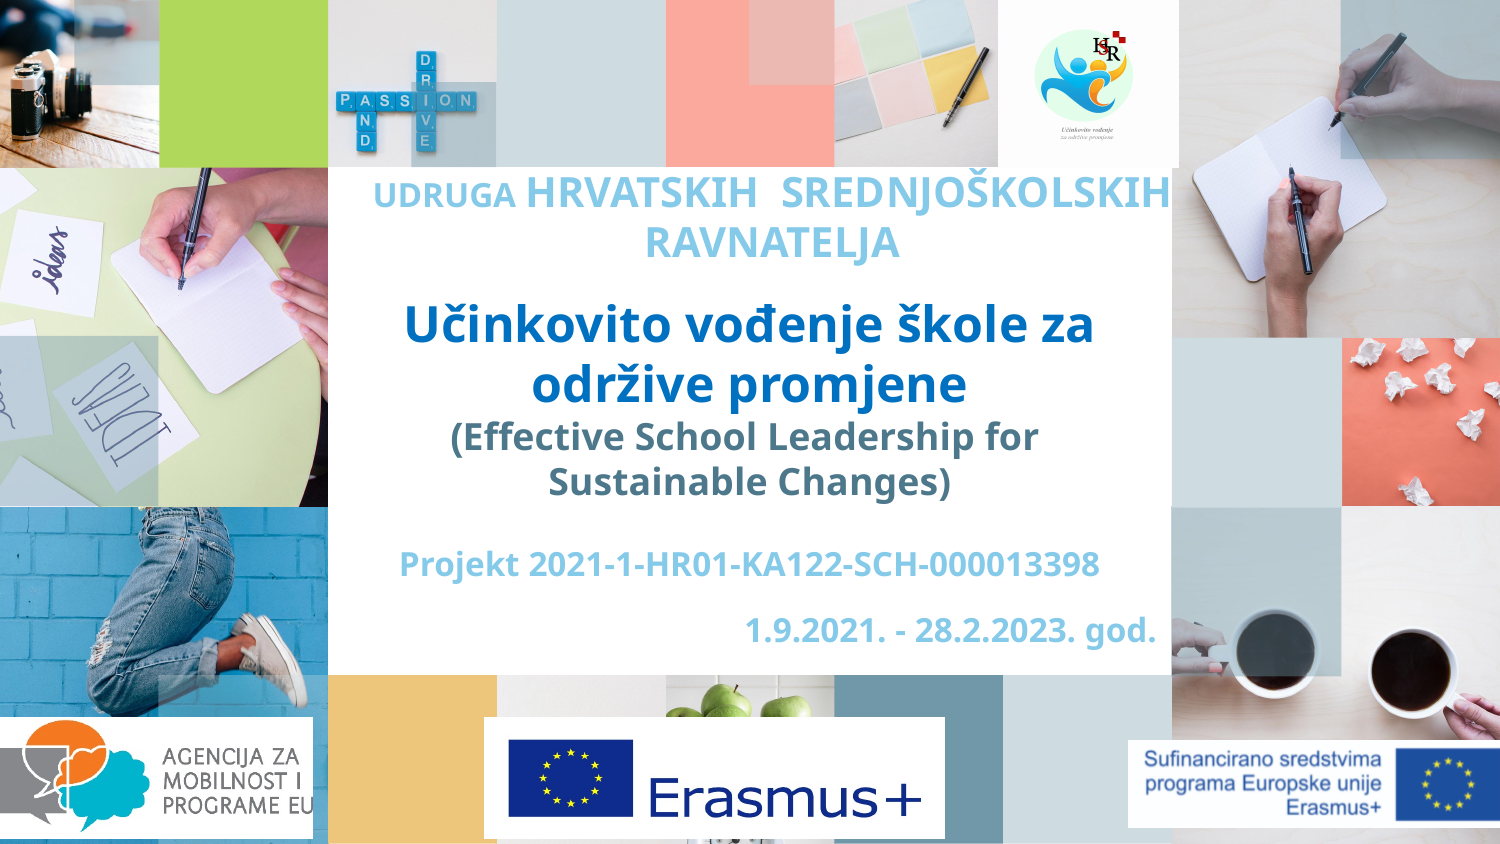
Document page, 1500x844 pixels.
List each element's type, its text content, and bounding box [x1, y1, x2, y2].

picture [422, 75, 430, 82]
picture [361, 115, 369, 125]
picture [362, 135, 367, 145]
picture [381, 97, 388, 104]
picture [329, 0, 496, 167]
picture [483, 675, 946, 844]
picture [0, 0, 328, 844]
picture [835, 0, 1500, 844]
picture [114, 698, 123, 709]
picture [362, 96, 369, 104]
text_box Učinkovito vođenje škole za održive promjene (Effective School Leadership for Sustainable Changes) Projekt 2021-1-HR01-KA122-SCH-000013398 1.9.2021. - 28.2.2023. god. [327, 285, 1173, 657]
picture [422, 55, 427, 64]
text_box UDRUGA HRVATSKIH SREDNJOŠKOLSKIH RAVNATELJA [369, 163, 1174, 266]
picture [401, 101, 409, 106]
